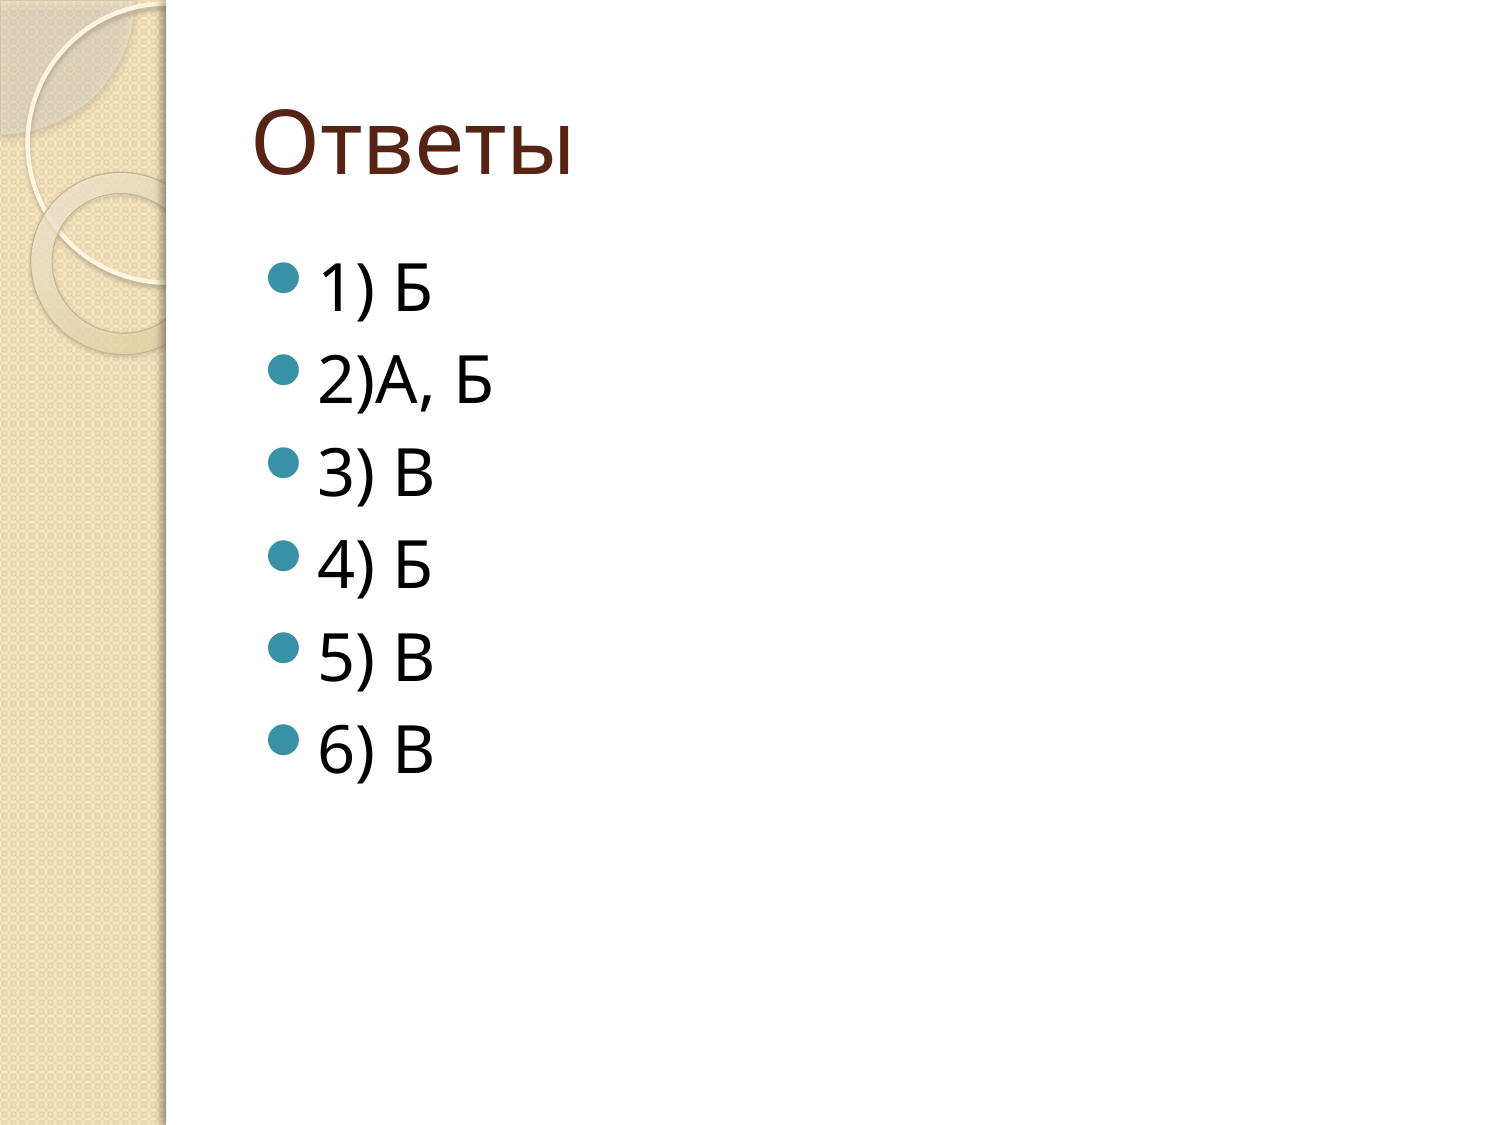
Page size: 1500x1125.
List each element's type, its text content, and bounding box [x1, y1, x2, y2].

list 1) Б 2)А, Б 3) В 4) Б 5) В 6) В [235, 237, 1466, 1025]
title Ответы [235, 45, 1466, 233]
